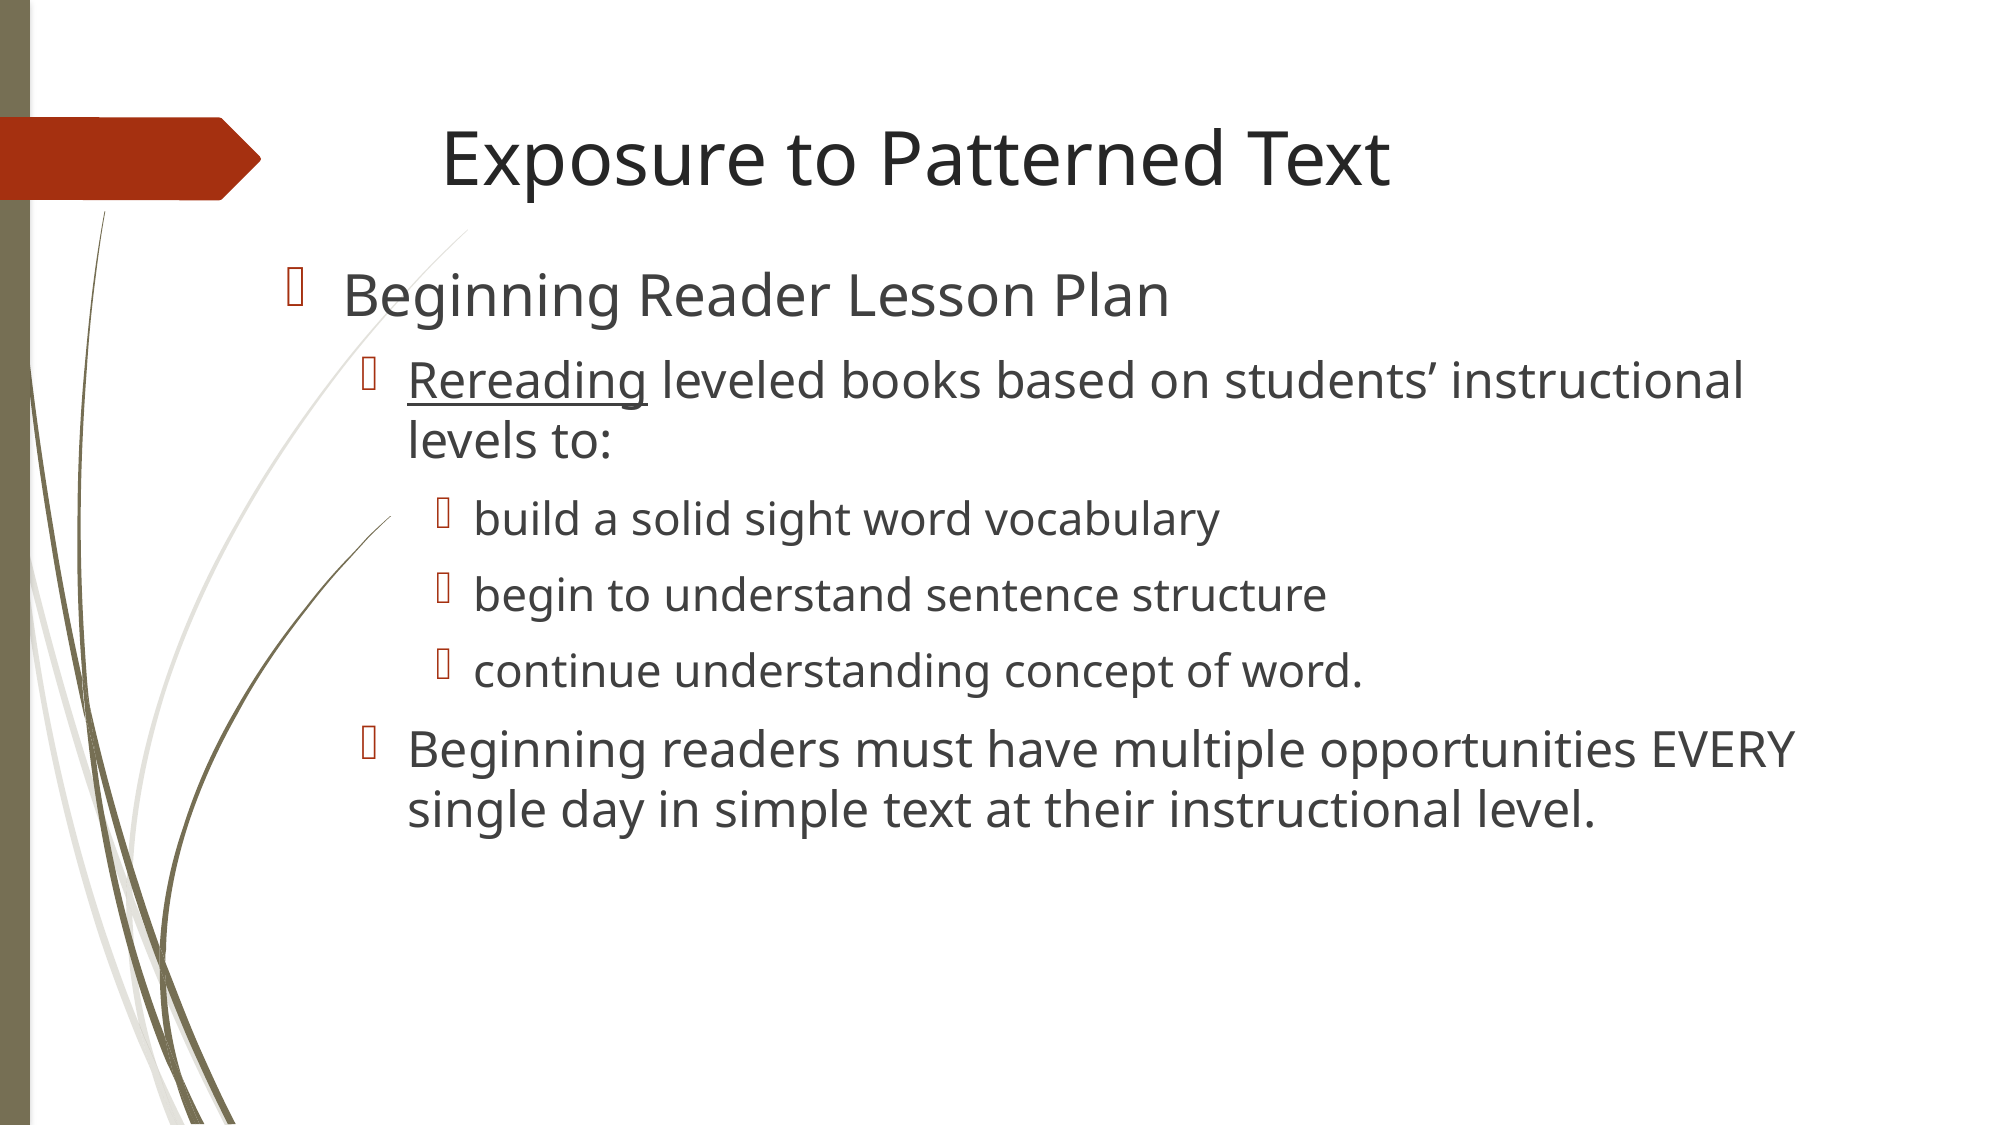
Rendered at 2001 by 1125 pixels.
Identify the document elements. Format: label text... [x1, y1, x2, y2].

title Exposure to Patterned Text [425, 102, 1888, 231]
list Beginning Reader Lesson Plan Rereading leveled books based on students’ instructional levels to: build a solid sight word vocabulary begin to understand sentence structure continue understanding concept of word. Beginning readers must have multiple opportunities EVERY single day in simple text at their instructional level. [270, 250, 1888, 1007]
